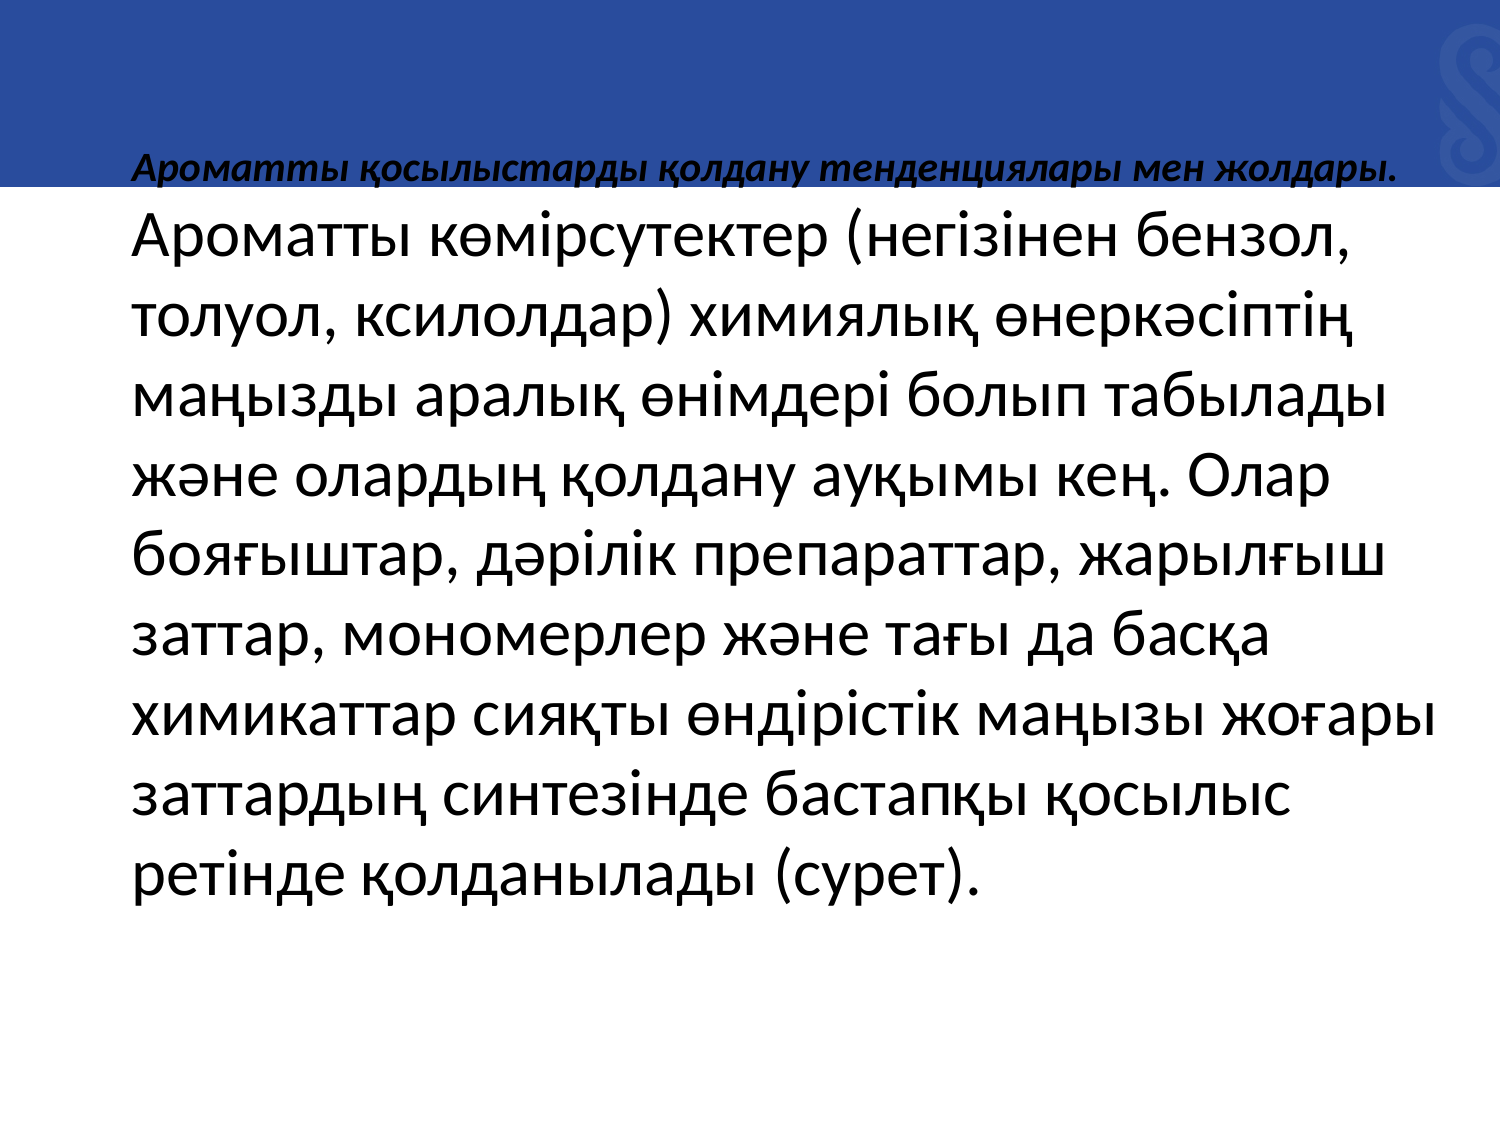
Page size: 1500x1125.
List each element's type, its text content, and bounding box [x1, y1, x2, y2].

text_box Ароматты қосылыстарды қолдану тенденциялары мен жолдары. Ароматты көмірсутектер (негізінен бензол, толуол, ксилолдар) химиялық өнеркәсіптің маңызды аралық өнімдері болып табылады және олардың қолдану ауқымы кең. Олар бояғыштар, дәрілік препараттар, жарылғыш заттар, мономерлер және тағы да басқа химикаттар сияқты өндірістік маңызы жоғары заттардың синтезінде бастапқы қосылыс ретінде қолданылады (сурет). [117, 131, 1464, 997]
picture [0, 0, 1500, 1125]
